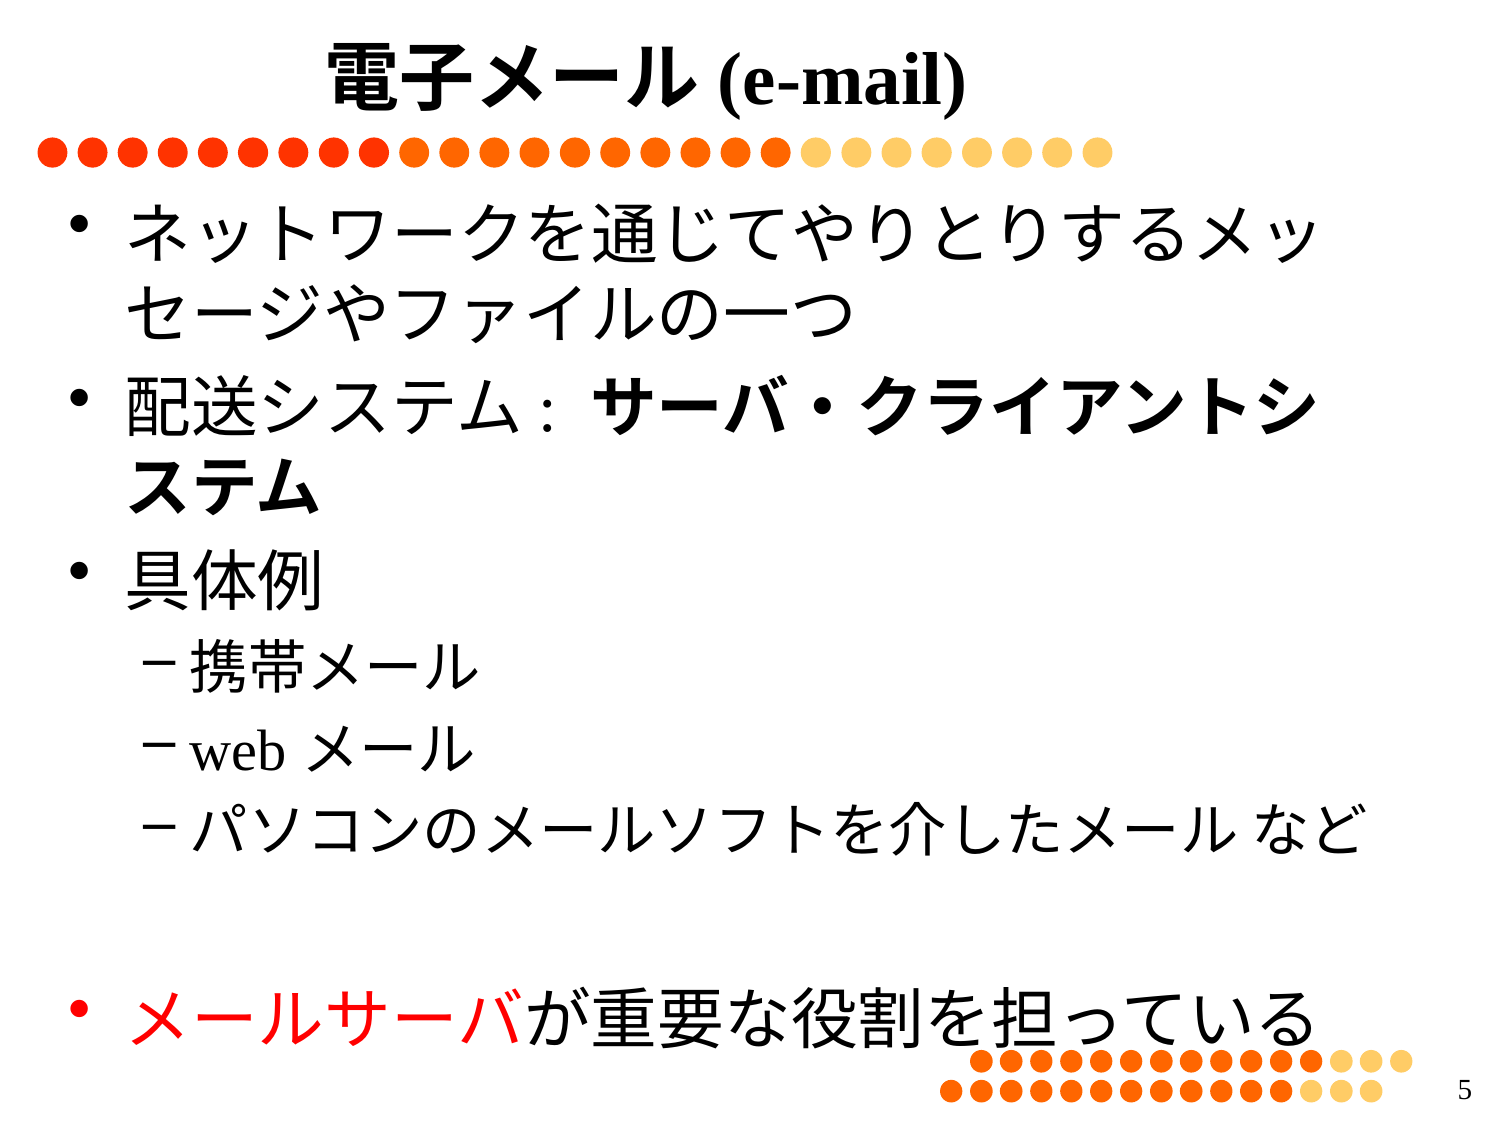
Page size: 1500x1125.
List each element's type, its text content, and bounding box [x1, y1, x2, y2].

slide_number 4 [1174, 1062, 1488, 1101]
title 電子メール(e-mail) [37, 0, 1363, 150]
list ネットワークを通じてやりとりするメッセージやファイルの一つ 配送システム: サーバ・クライアントシステム 具体例 携帯メール webメール パソコンのメールソフトを介したメール など メールサーバが重要な役割を担っている [53, 184, 1400, 1047]
